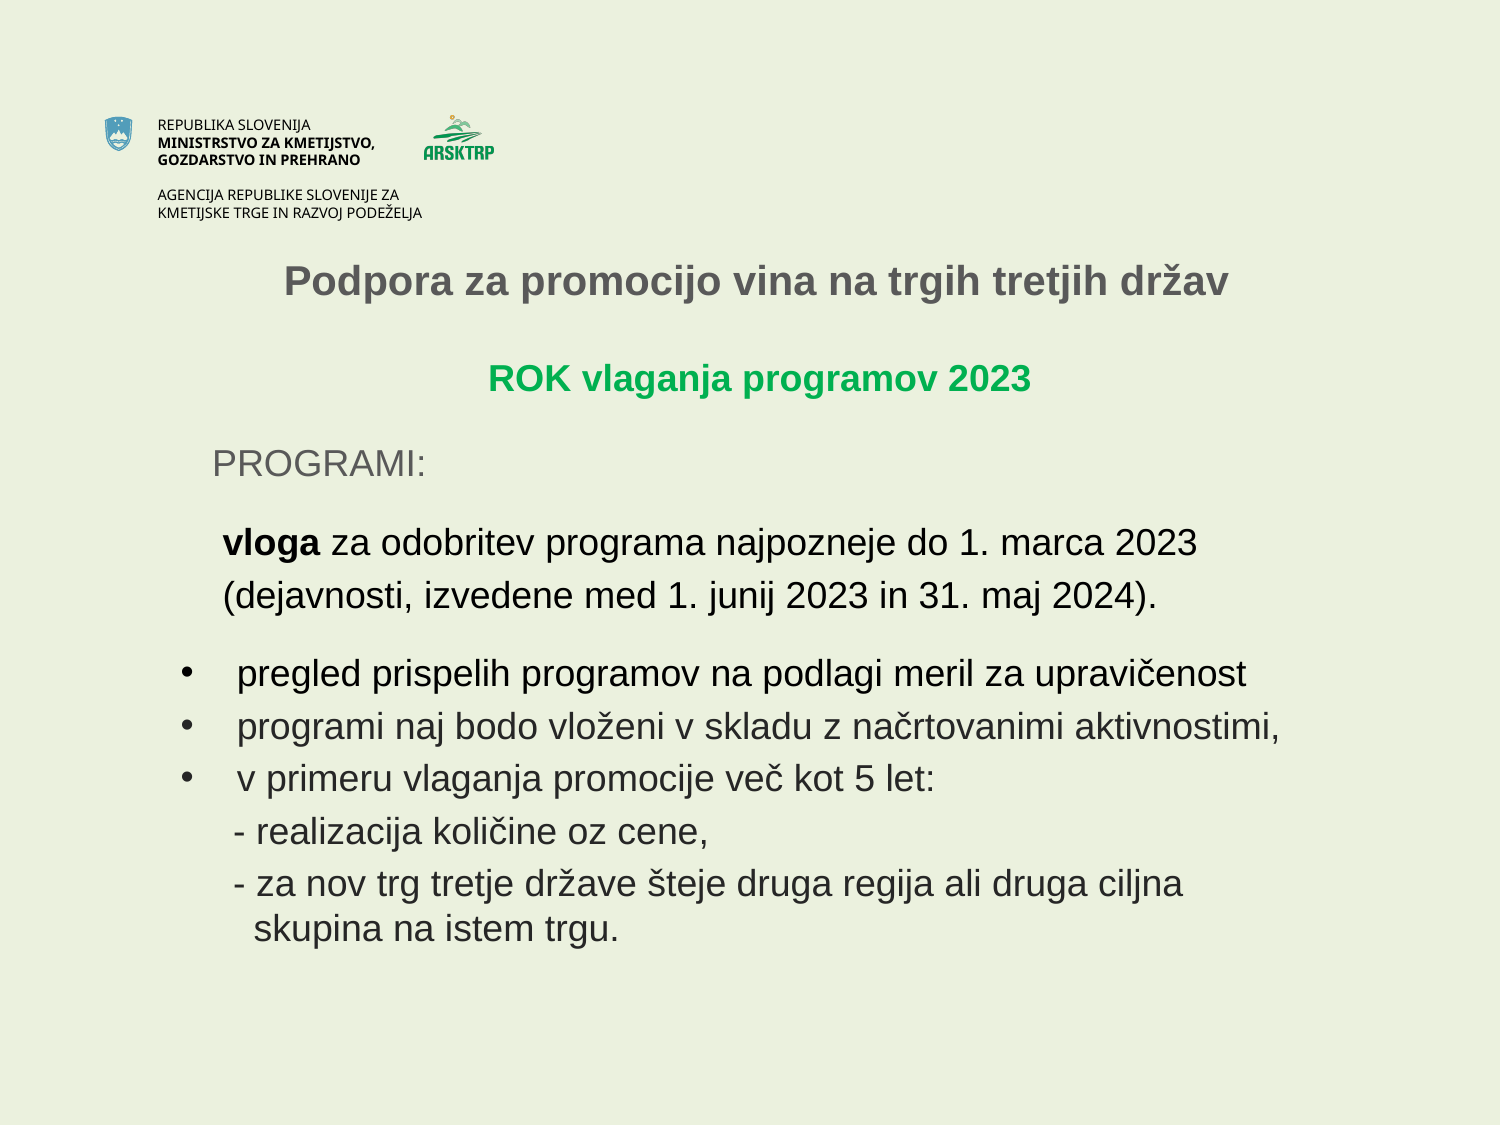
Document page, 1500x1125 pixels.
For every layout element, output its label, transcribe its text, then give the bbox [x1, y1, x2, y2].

list PROGRAMI: vloga za odobritev programa najpozneje do 1. marca 2023 (dejavnosti, izvedene med 1. junij 2023 in 31. maj 2024). pregled prispelih programov na podlagi meril za upravičenost programi naj bodo vloženi v skladu z načrtovanimi aktivnostimi, v primeru vlaganja promocije več kot 5 let: - realizacija količine oz cene, - za nov trg tretje države šteje druga regija ali druga ciljna skupina na istem trgu. [180, 439, 1304, 1039]
title Podpora za promocijo vina na trgih tretjih držav ROK vlaganja programov 2023 [234, 253, 1234, 401]
picture [424, 115, 494, 160]
